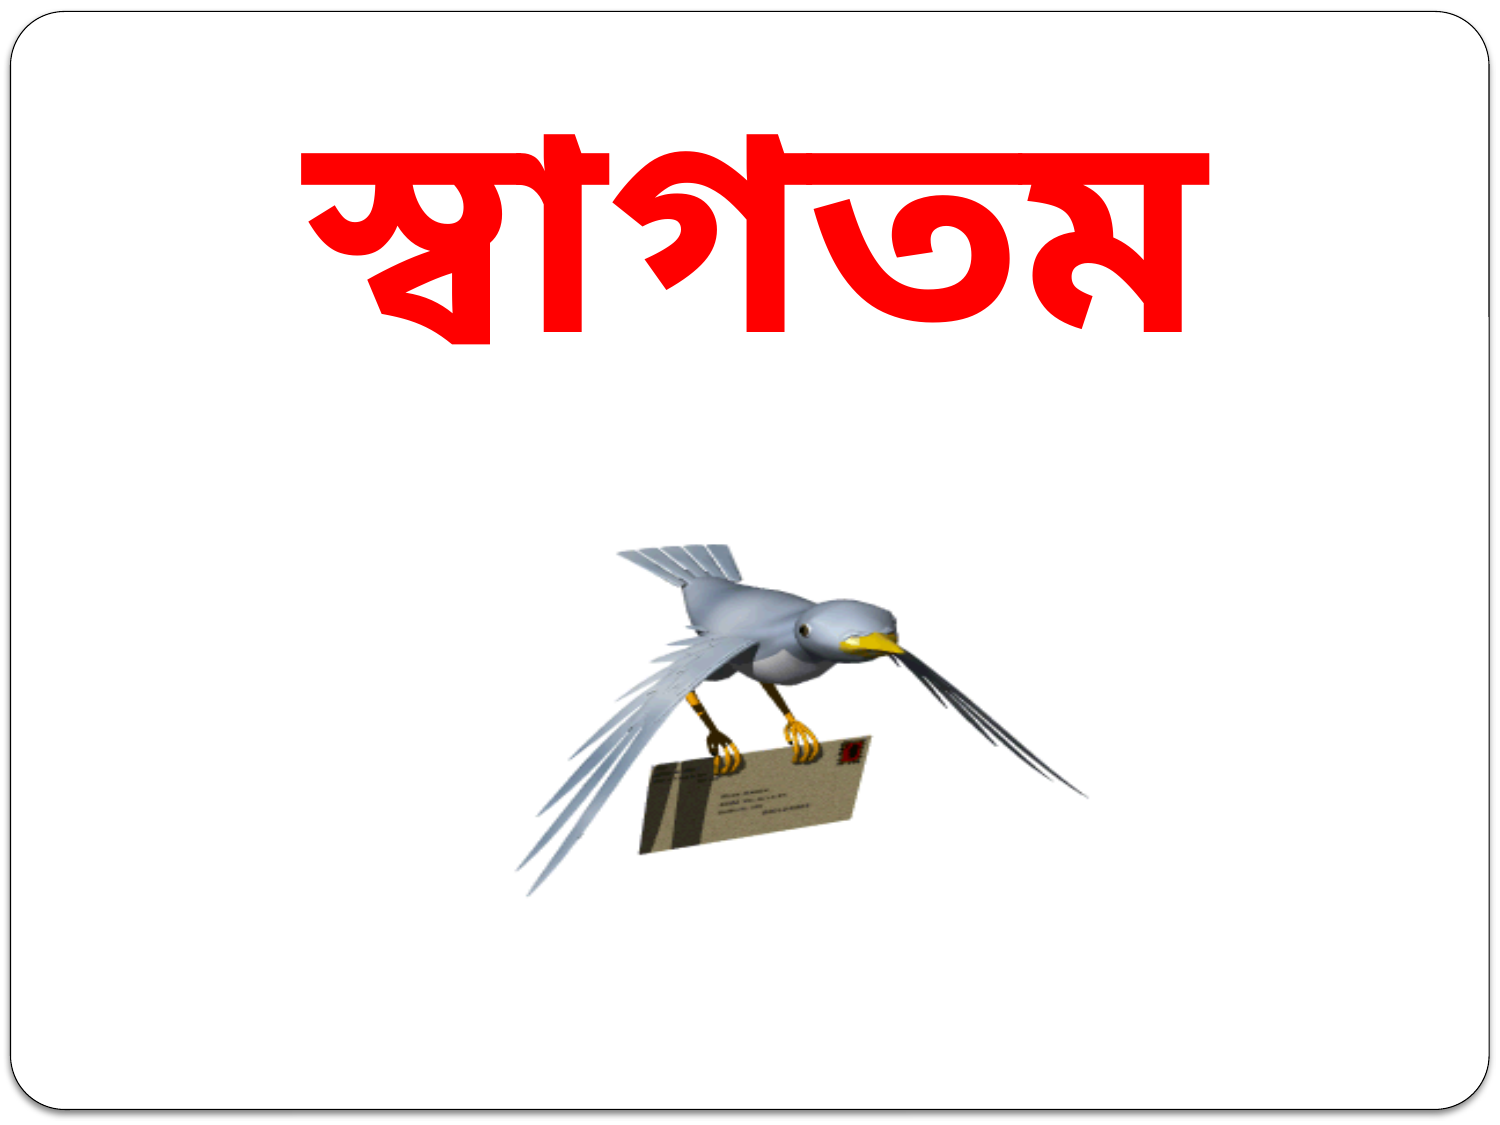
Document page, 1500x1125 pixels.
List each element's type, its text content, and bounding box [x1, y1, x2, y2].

text_box স্বাগতম [224, 37, 1288, 398]
picture [299, 274, 1263, 1026]
